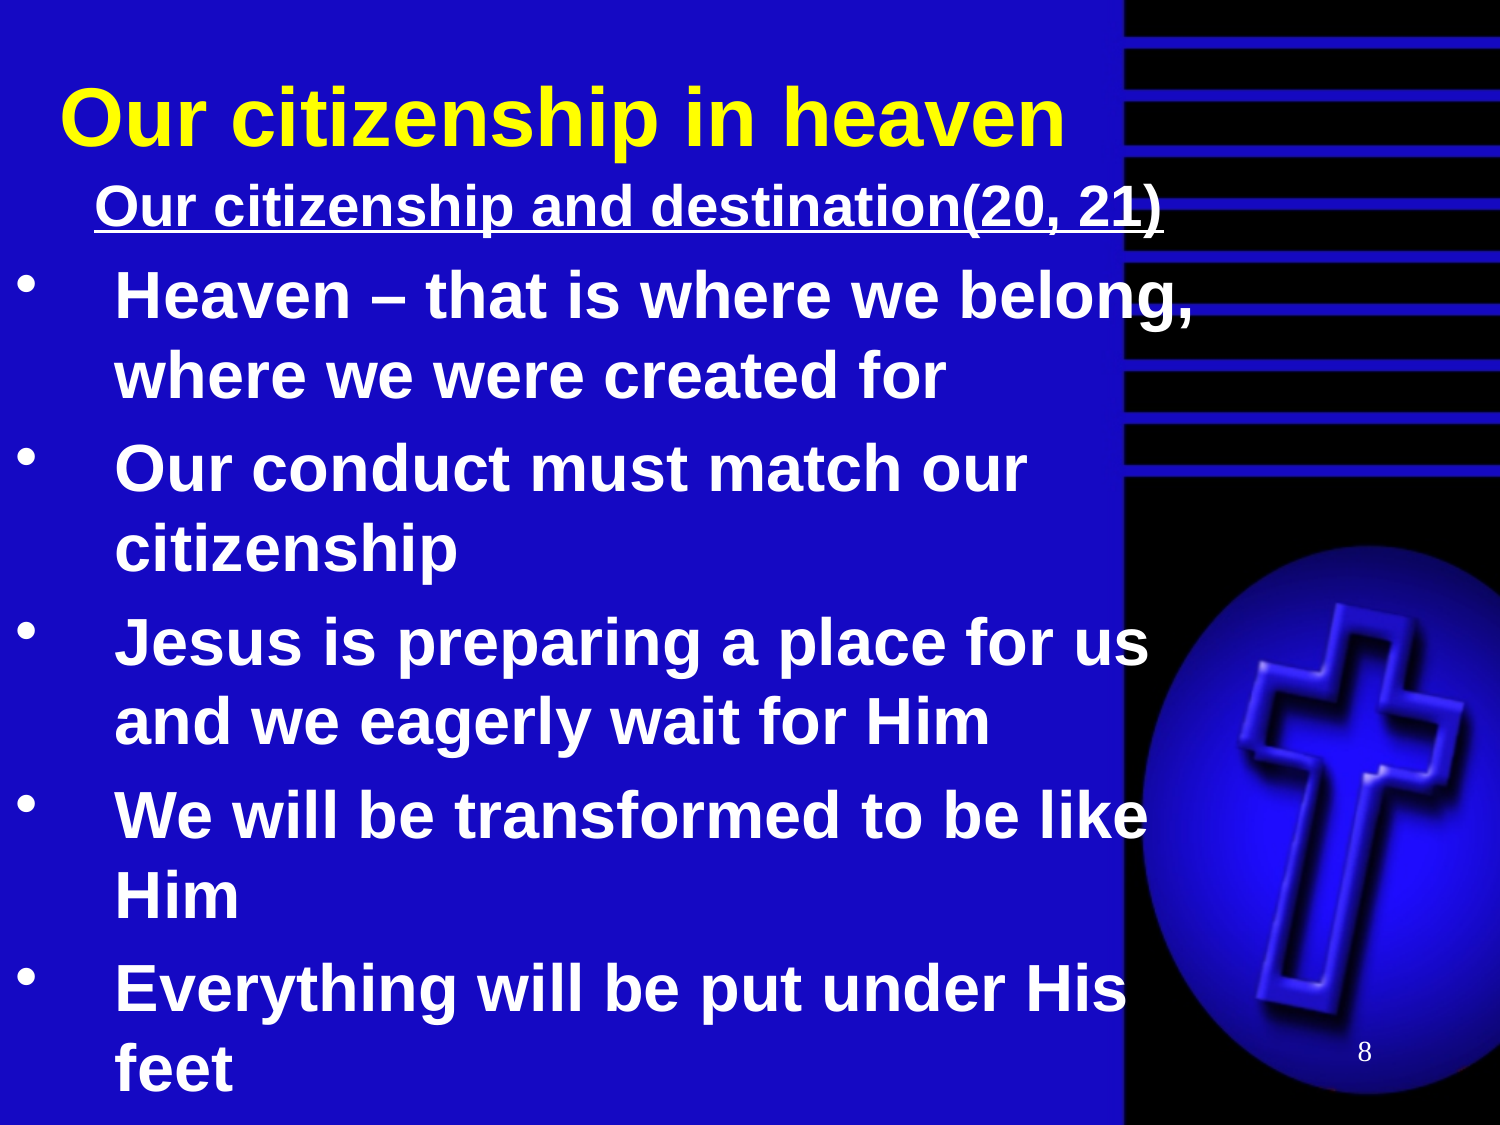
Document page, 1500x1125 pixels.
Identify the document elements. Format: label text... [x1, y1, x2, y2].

list Our citizenship and destination(20, 21) Heaven – that is where we belong, where we were created for Our conduct must match our citizenship Jesus is preparing a place for us and we eagerly wait for Him We will be transformed to be like Him Everything will be put under His feet [0, 160, 1259, 1125]
picture [0, 0, 1500, 1125]
slide_number 8 [1259, 1024, 1388, 1101]
title Our citizenship in heaven [0, 30, 1129, 160]
